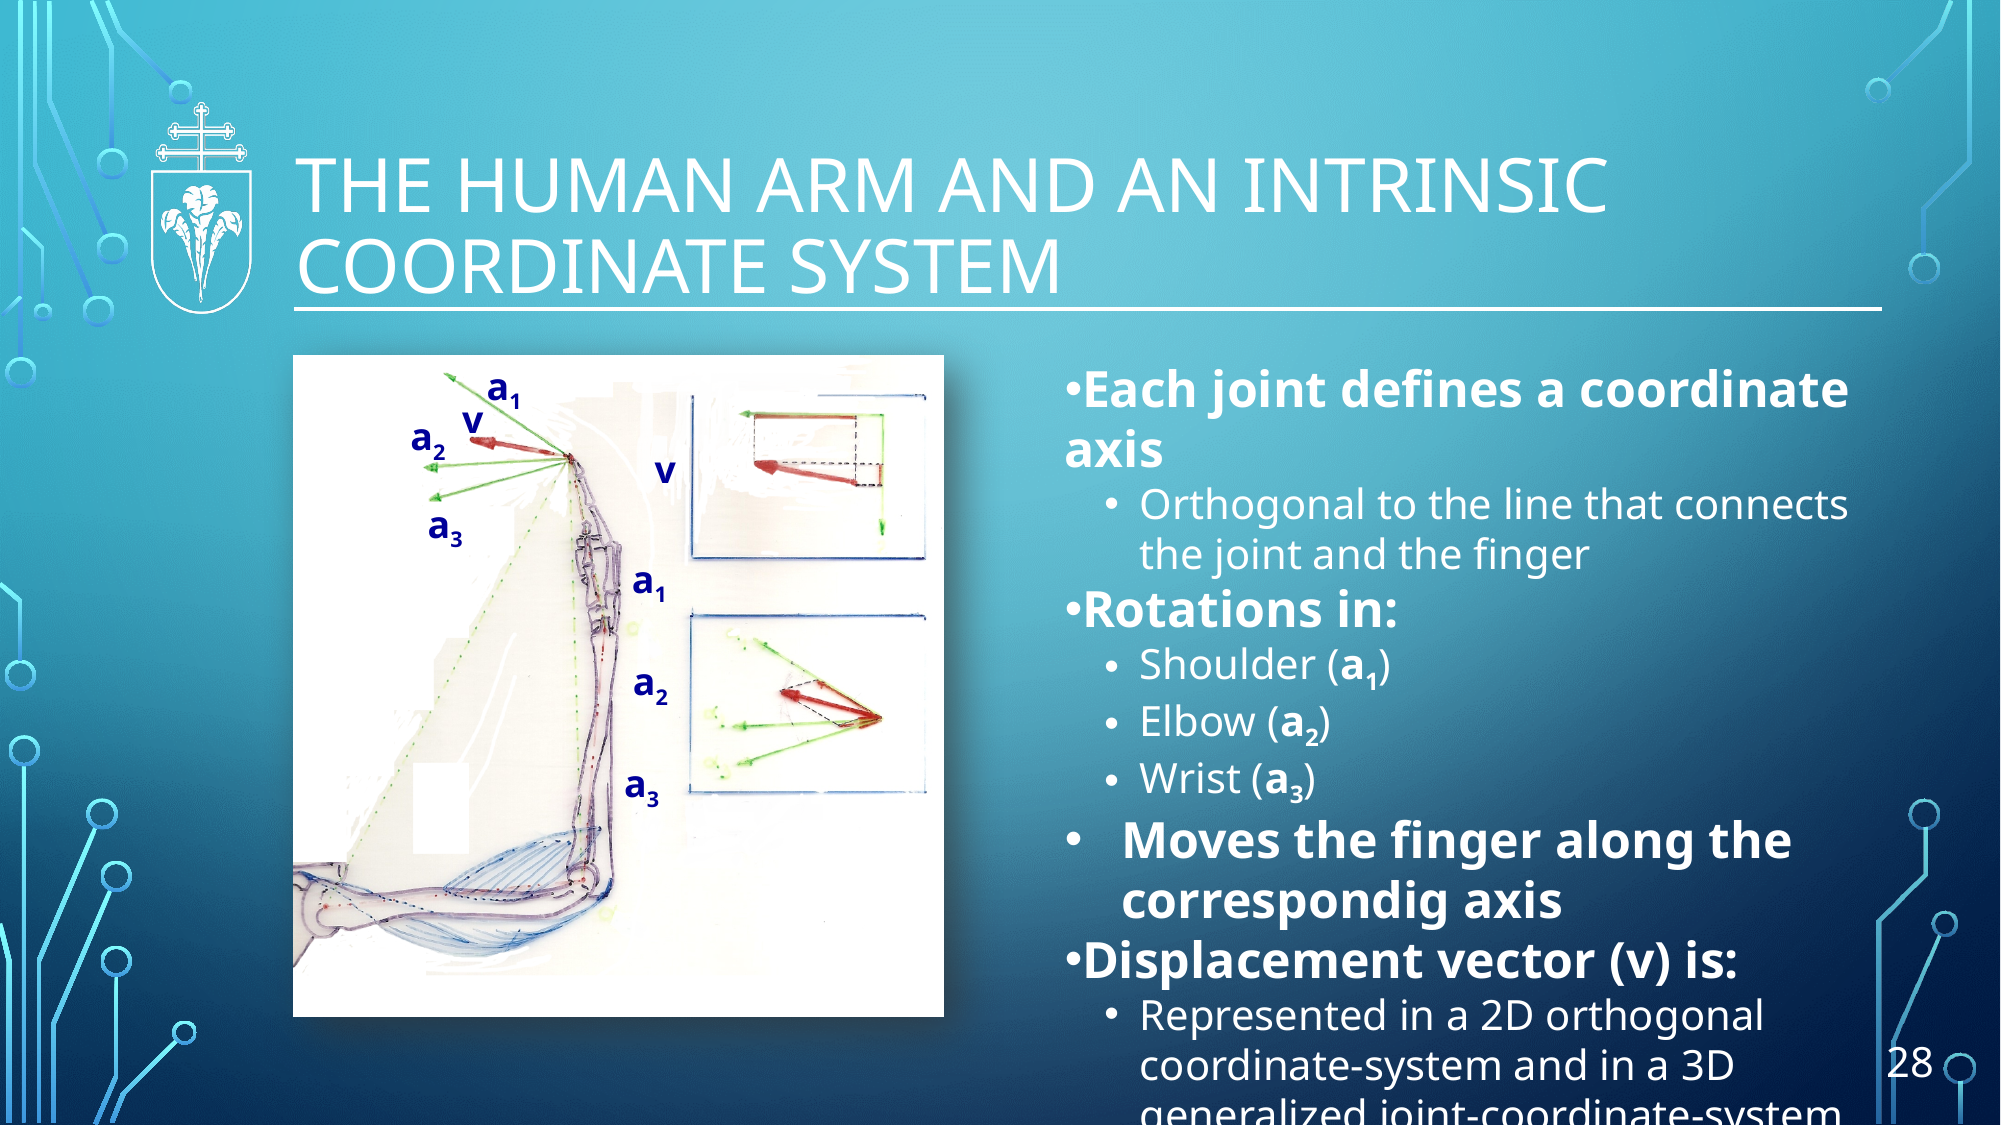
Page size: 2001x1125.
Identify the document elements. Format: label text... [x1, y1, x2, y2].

text_box Each joint defines a coordinate axis Orthogonal to the line that connects the joint and the finger Rotations in: Shoulder (a1) Elbow (a2) Wrist (a3) Moves the finger along the correspondig axis Displacement vector (v) is: Represented in a 2D orthogonal coordinate-system and in a 3D generalized joint-coordinate-system. [1050, 350, 1882, 1125]
slide_number 28 [1882, 1034, 1950, 1095]
picture [150, 102, 264, 315]
picture [293, 355, 944, 1018]
title The human arm and an intrinsic coordinate system [280, 108, 1906, 351]
